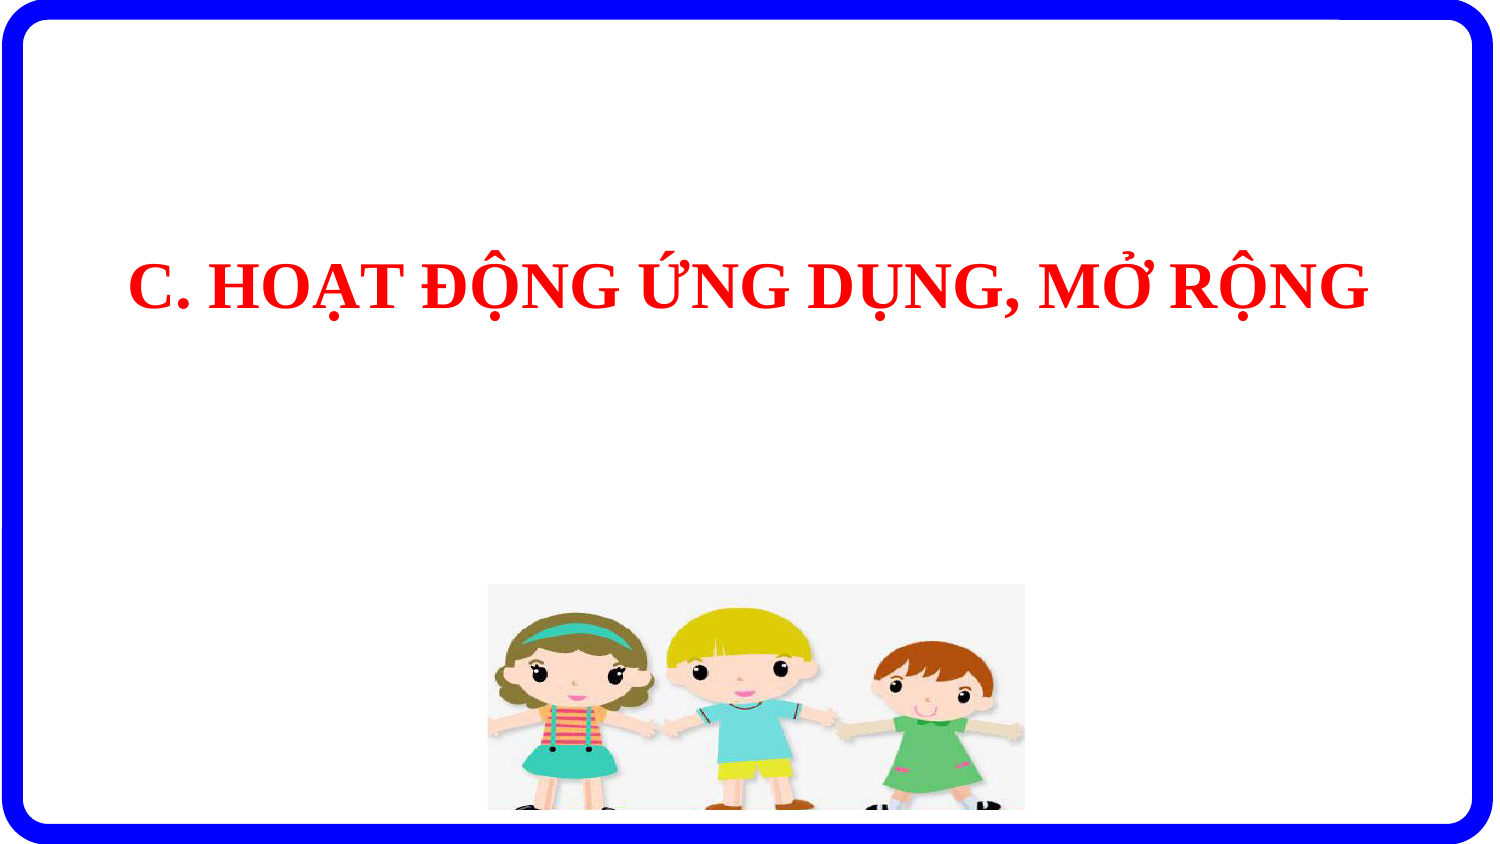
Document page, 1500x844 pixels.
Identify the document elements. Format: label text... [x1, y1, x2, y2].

text_box C. HOẠT ĐỘNG ỨNG DỤNG, MỞ RỘNG [112, 234, 1450, 329]
picture [487, 584, 1026, 810]
